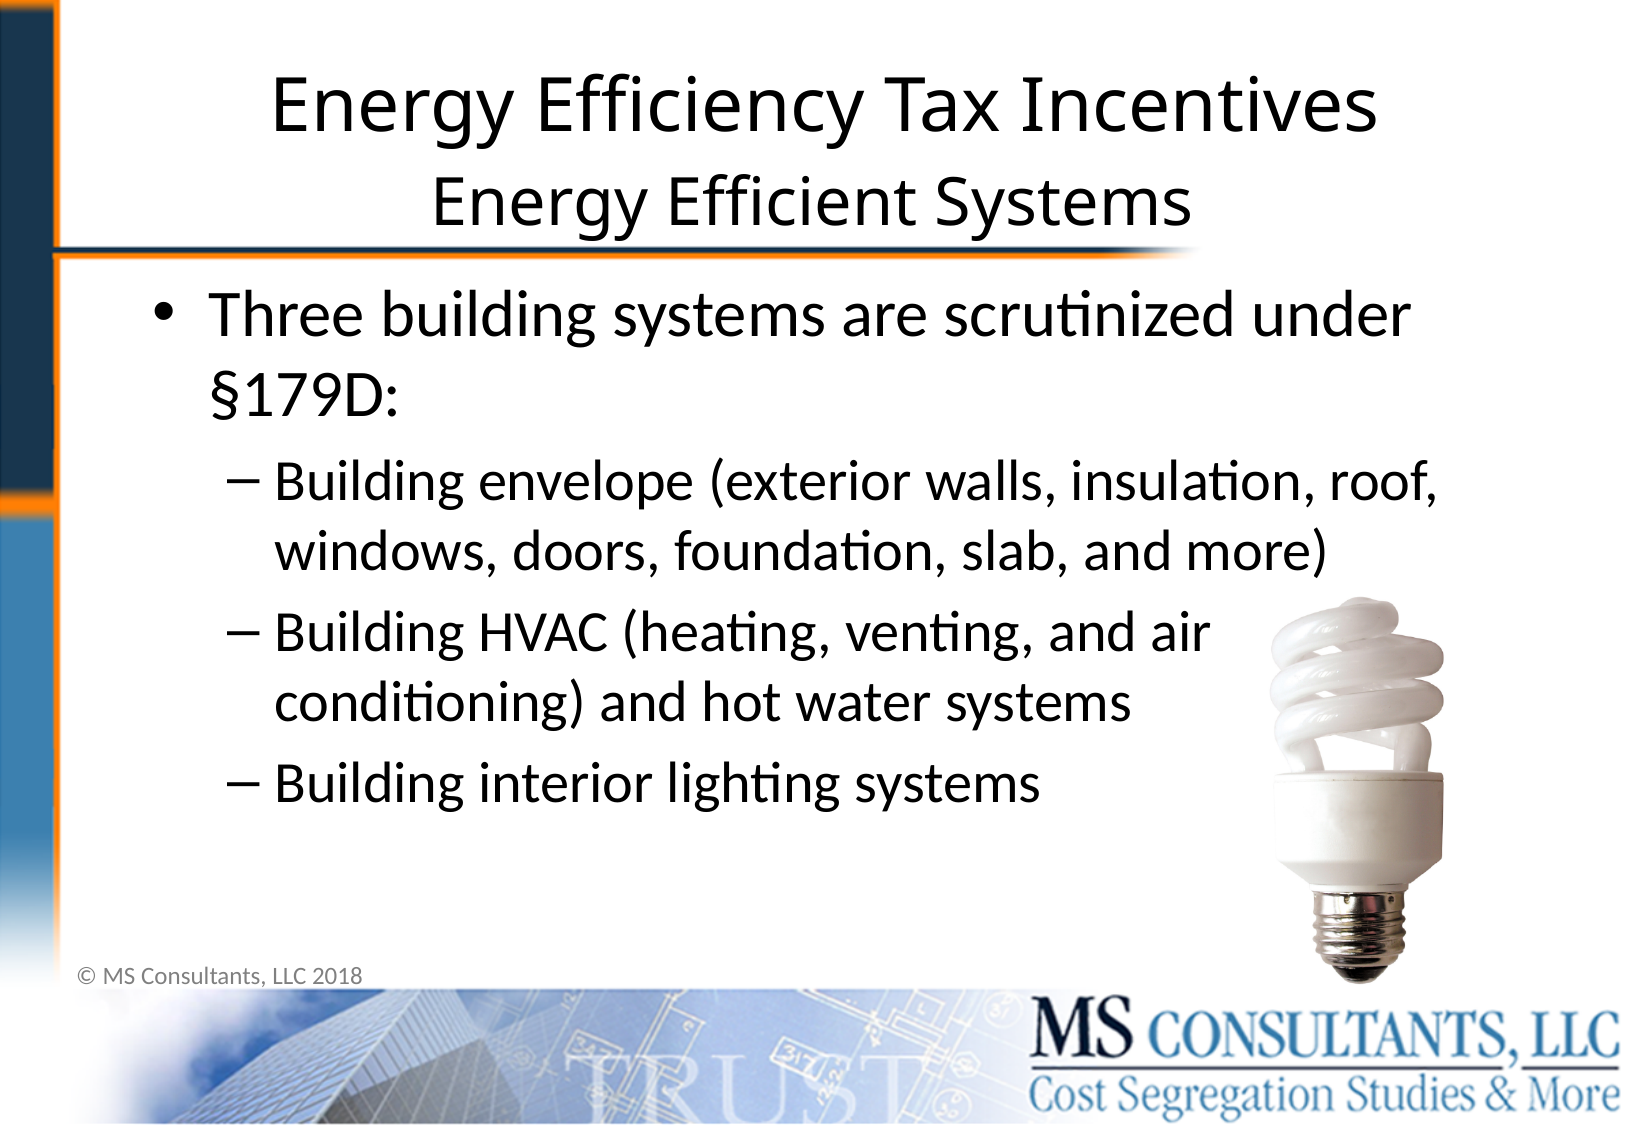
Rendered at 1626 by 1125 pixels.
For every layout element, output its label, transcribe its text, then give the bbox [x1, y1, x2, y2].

list Three building systems are scrutinized under §179D: Building envelope (exterior walls, insulation, roof, windows, doors, foundation, slab, and more) Building HVAC (heating, venting, and air conditioning) and hot water systems Building interior lighting systems [137, 262, 1488, 958]
picture [0, 0, 1626, 1125]
title Energy Efficient Systems [137, 86, 1488, 262]
text_box Energy Efficiency Tax Incentives [254, 48, 1396, 154]
